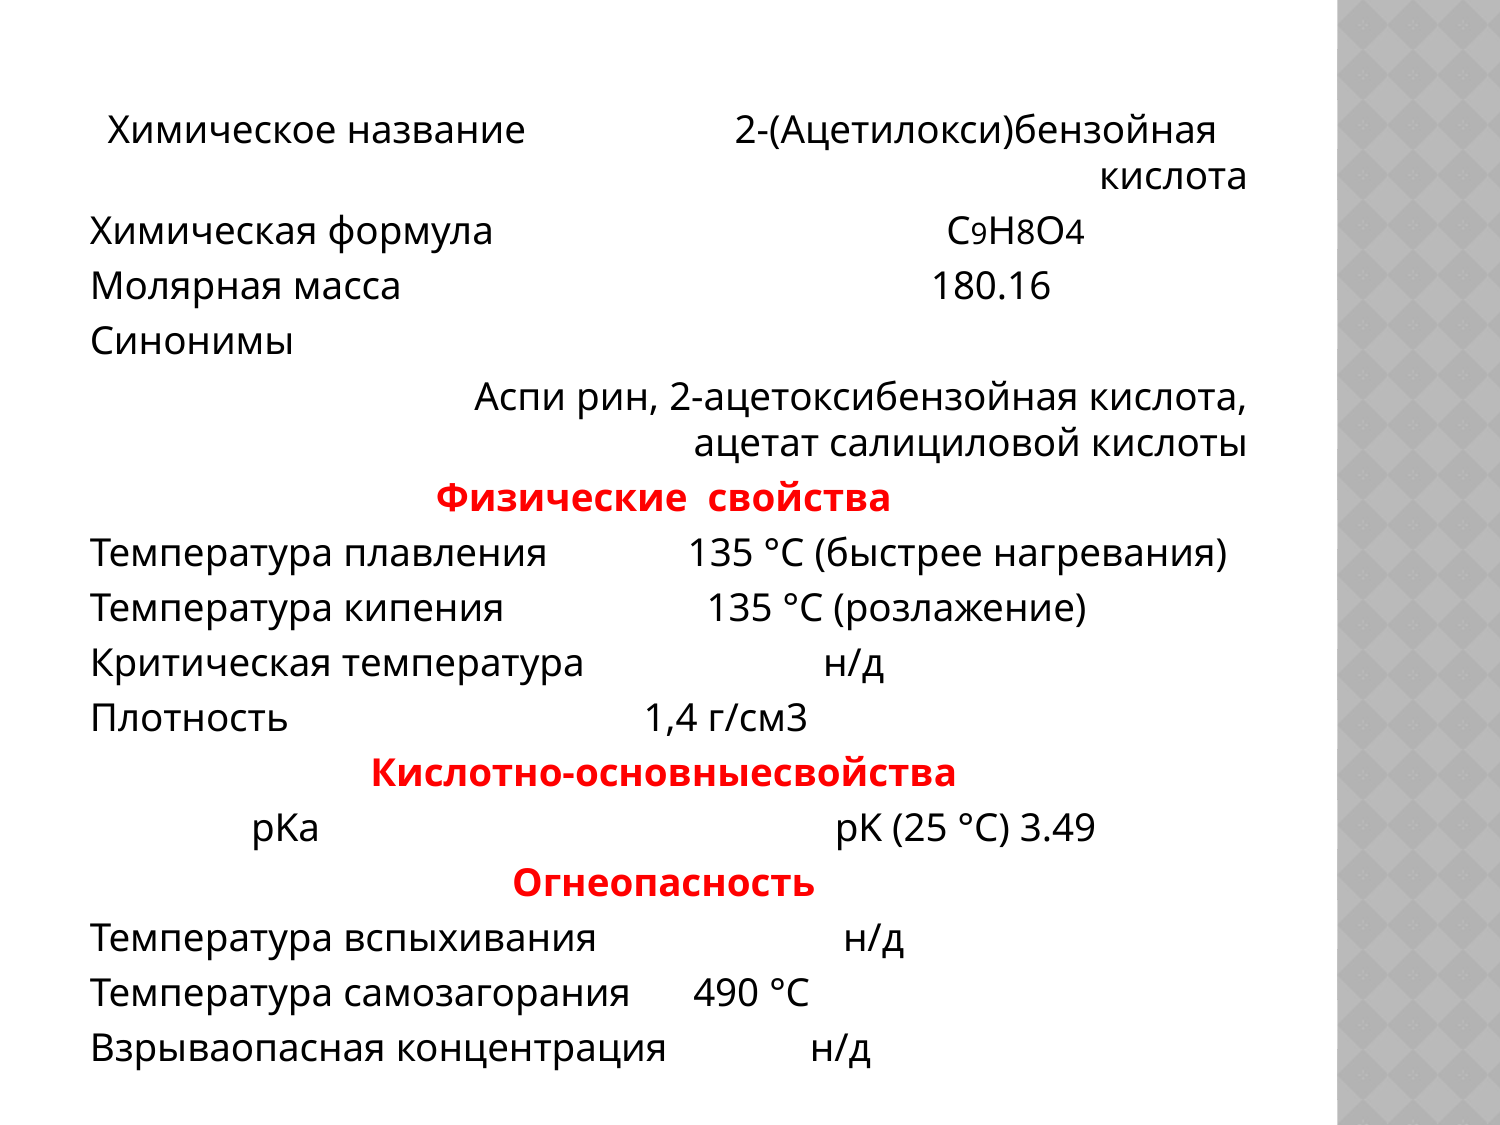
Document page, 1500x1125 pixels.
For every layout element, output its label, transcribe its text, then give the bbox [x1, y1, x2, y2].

list Химическое название 2-(Ацетилокси)бензойная кислота Химическая формула C9H8O4 Молярная масса 180.16 Синонимы Аспи рин, 2-ацетоксибензойная кислота, ацетат салициловой кислоты Физические свойства Температура плавления 135 °C (быстрее нагревания) Температура кипения 135 °C (розлажение) Критическая температура н/д Плотность 1,4 г/см3 Кислотно-основныесвойства pKa pK (25 °C) 3.49 Огнеопасность Температура вспыхивания н/д Температура самозагорания 490 °C Взрываопасная концентрация н/д [75, 42, 1263, 1083]
